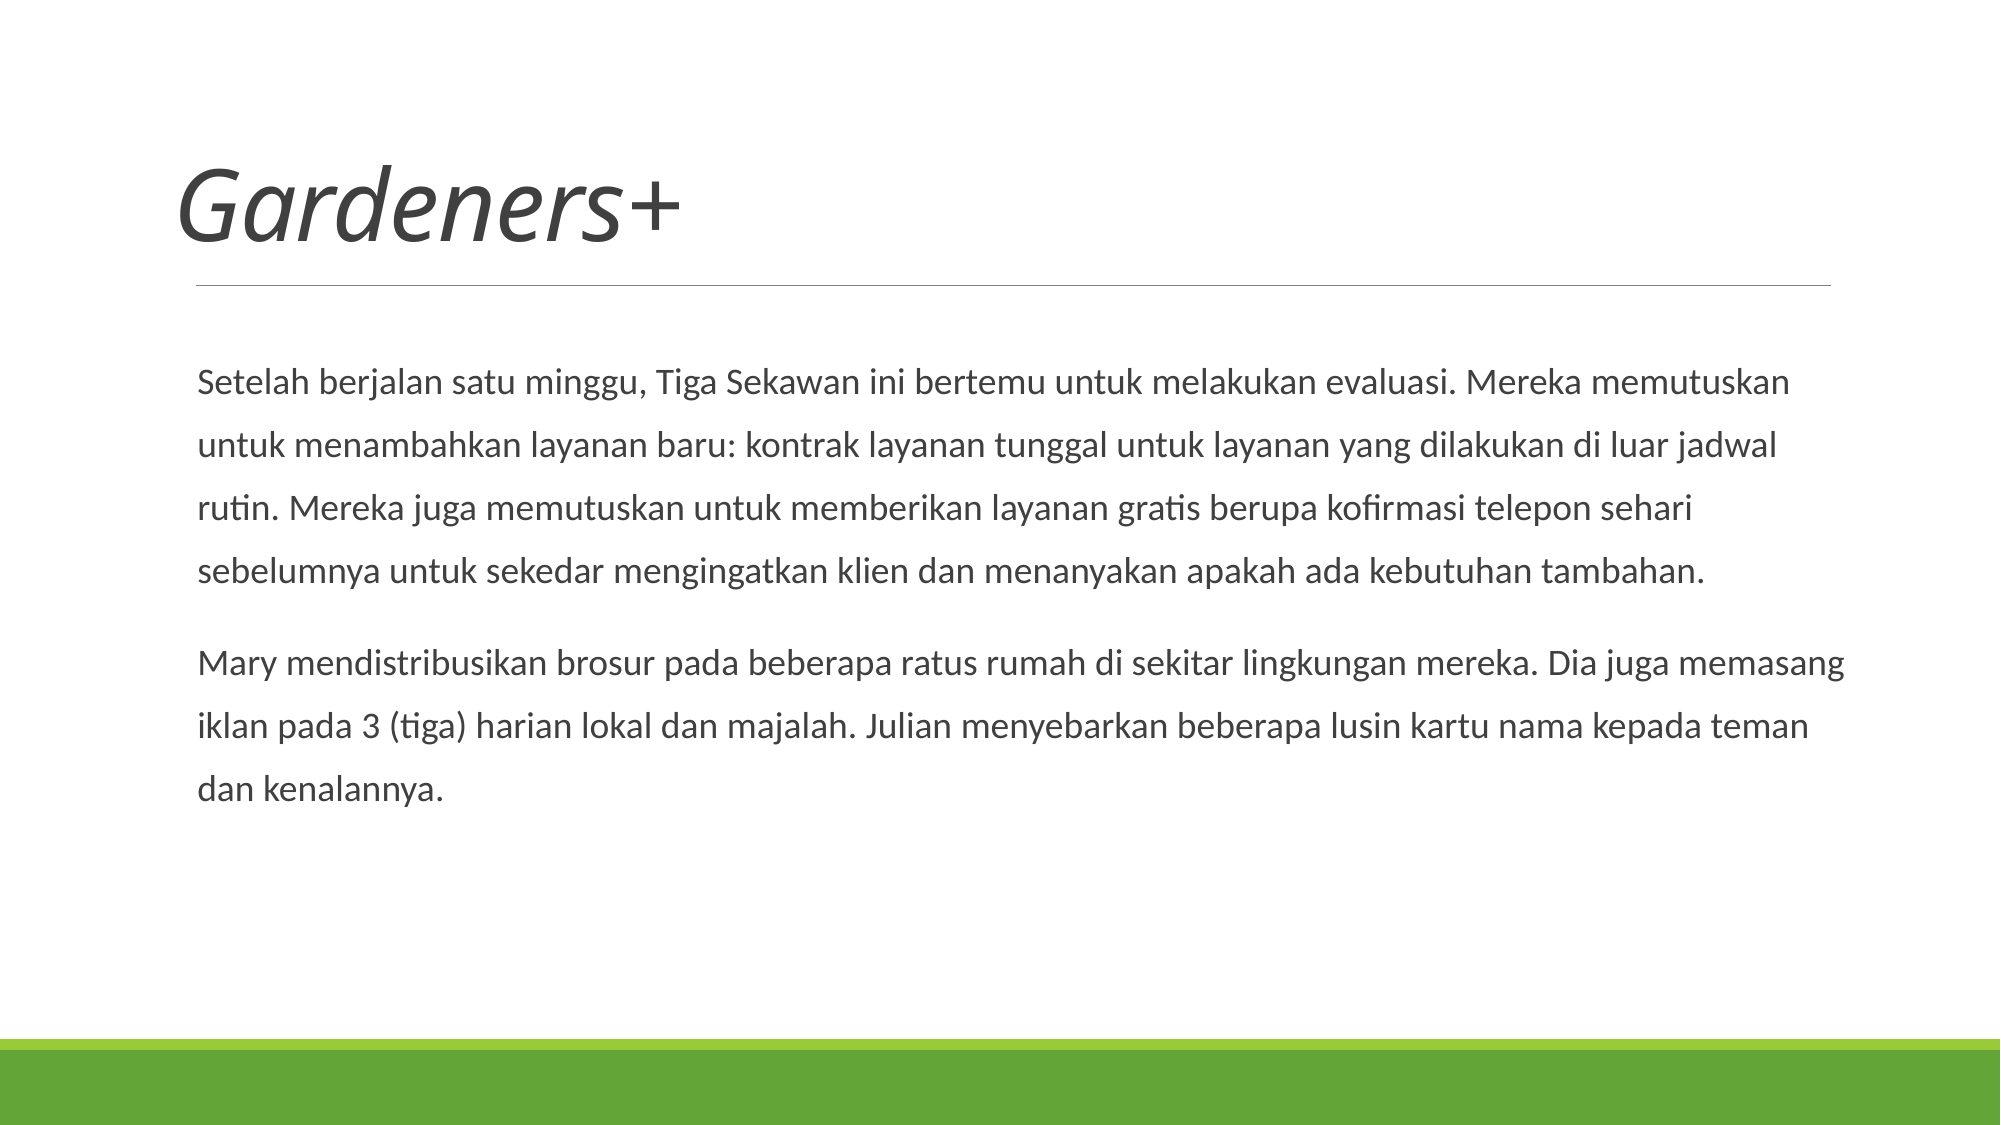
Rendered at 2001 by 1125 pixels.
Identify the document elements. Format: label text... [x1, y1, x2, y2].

list Setelah berjalan satu minggu, Tiga Sekawan ini bertemu untuk melakukan evaluasi. Mereka memutuskan untuk menambahkan layanan baru: kontrak layanan tunggal untuk layanan yang dilakukan di luar jadwal rutin. Mereka juga memutuskan untuk memberikan layanan gratis berupa kofirmasi telepon sehari sebelumnya untuk sekedar mengingatkan klien dan menanyakan apakah ada kebutuhan tambahan. Mary mendistribusikan brosur pada beberapa ratus rumah di sekitar lingkungan mereka. Dia juga memasang iklan pada 3 (tiga) harian lokal dan majalah. Julian menyebarkan beberapa lusin kartu nama kepada teman dan kenalannya. [197, 331, 1863, 785]
title Gardeners+ [158, 80, 1438, 270]
